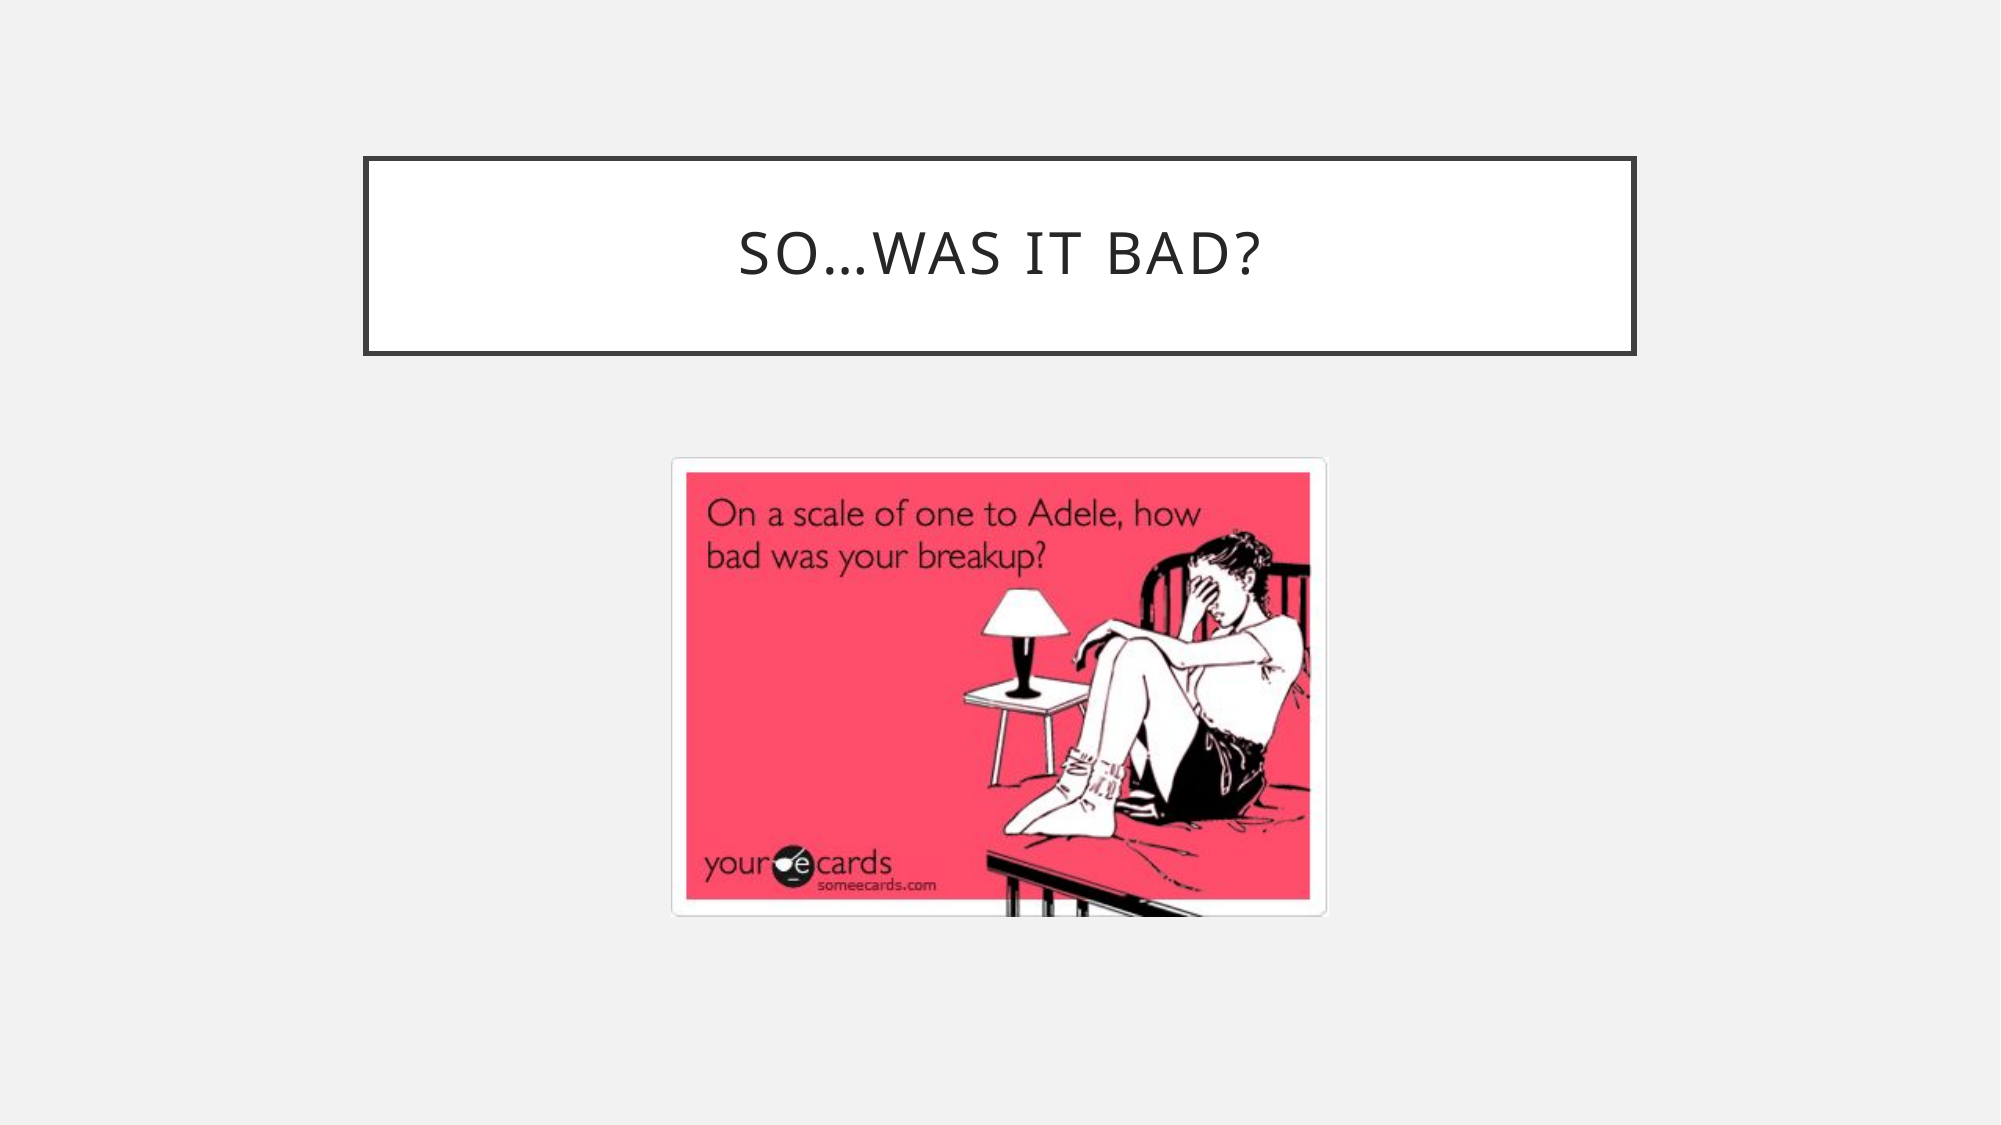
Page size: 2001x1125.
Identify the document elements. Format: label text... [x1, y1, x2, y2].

title So…was it bad? [363, 156, 1637, 356]
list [671, 457, 1329, 917]
